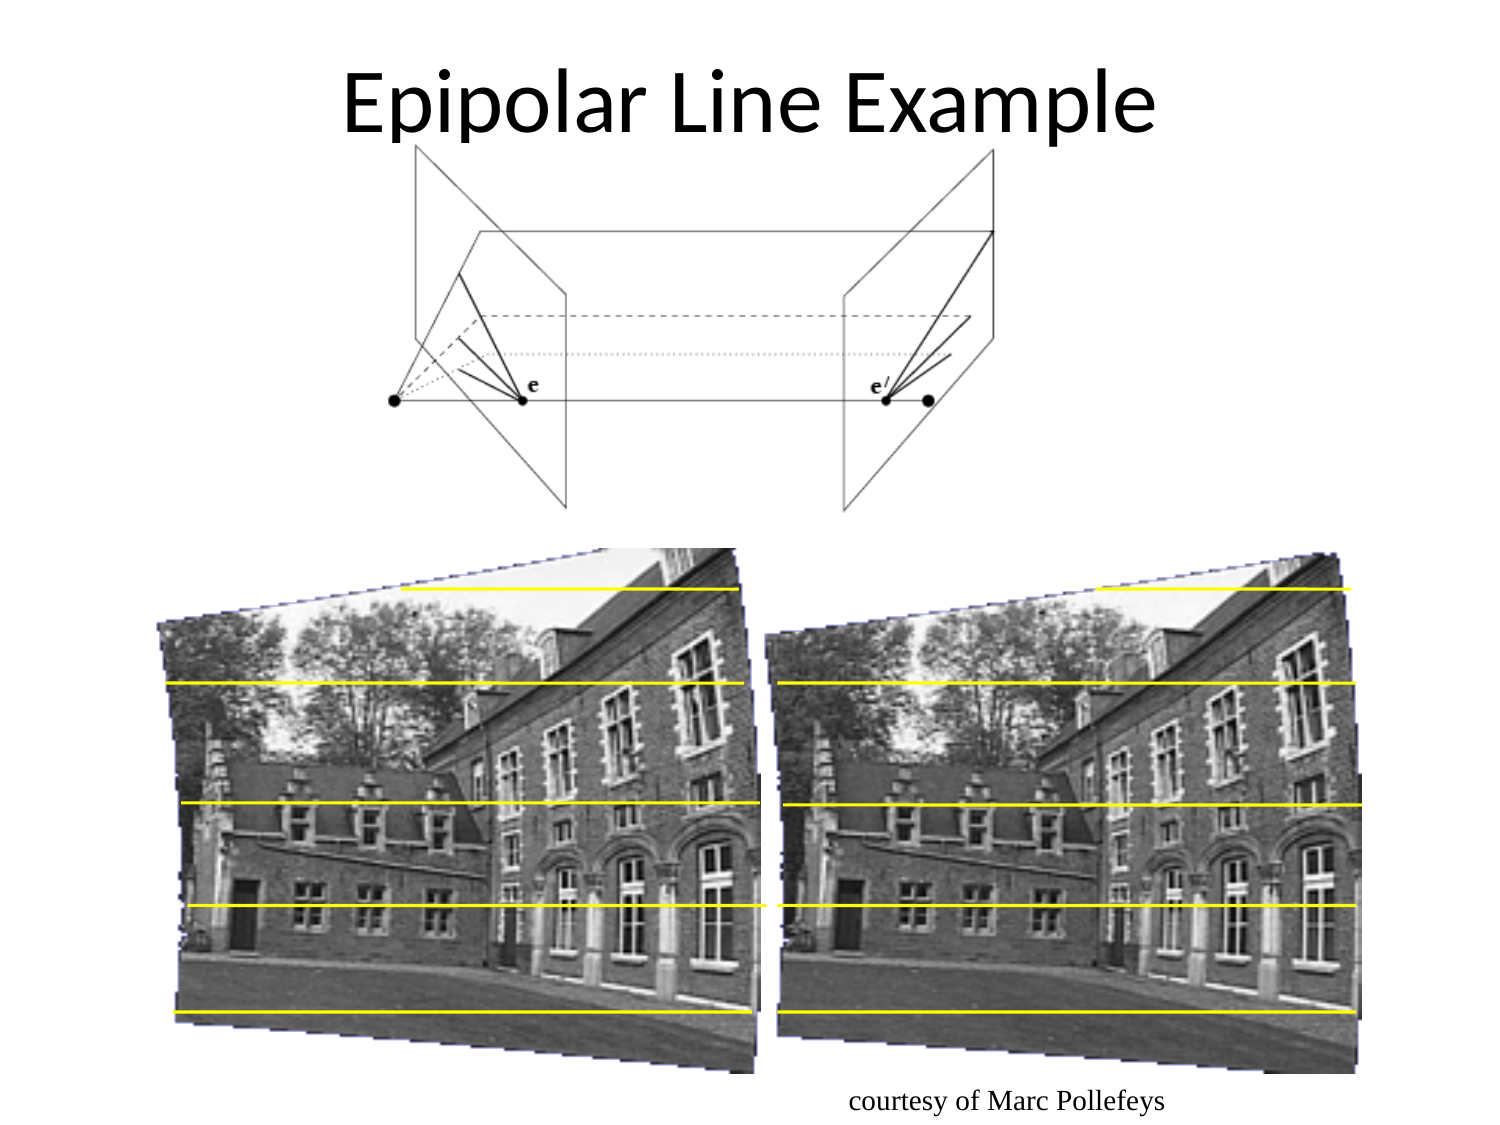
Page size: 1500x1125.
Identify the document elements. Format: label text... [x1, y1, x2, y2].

title Epipolar Line Example [113, 2, 1388, 191]
picture [387, 143, 996, 513]
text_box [155, 548, 1363, 1075]
text_box courtesy of Marc Pollefeys [833, 1083, 1181, 1124]
